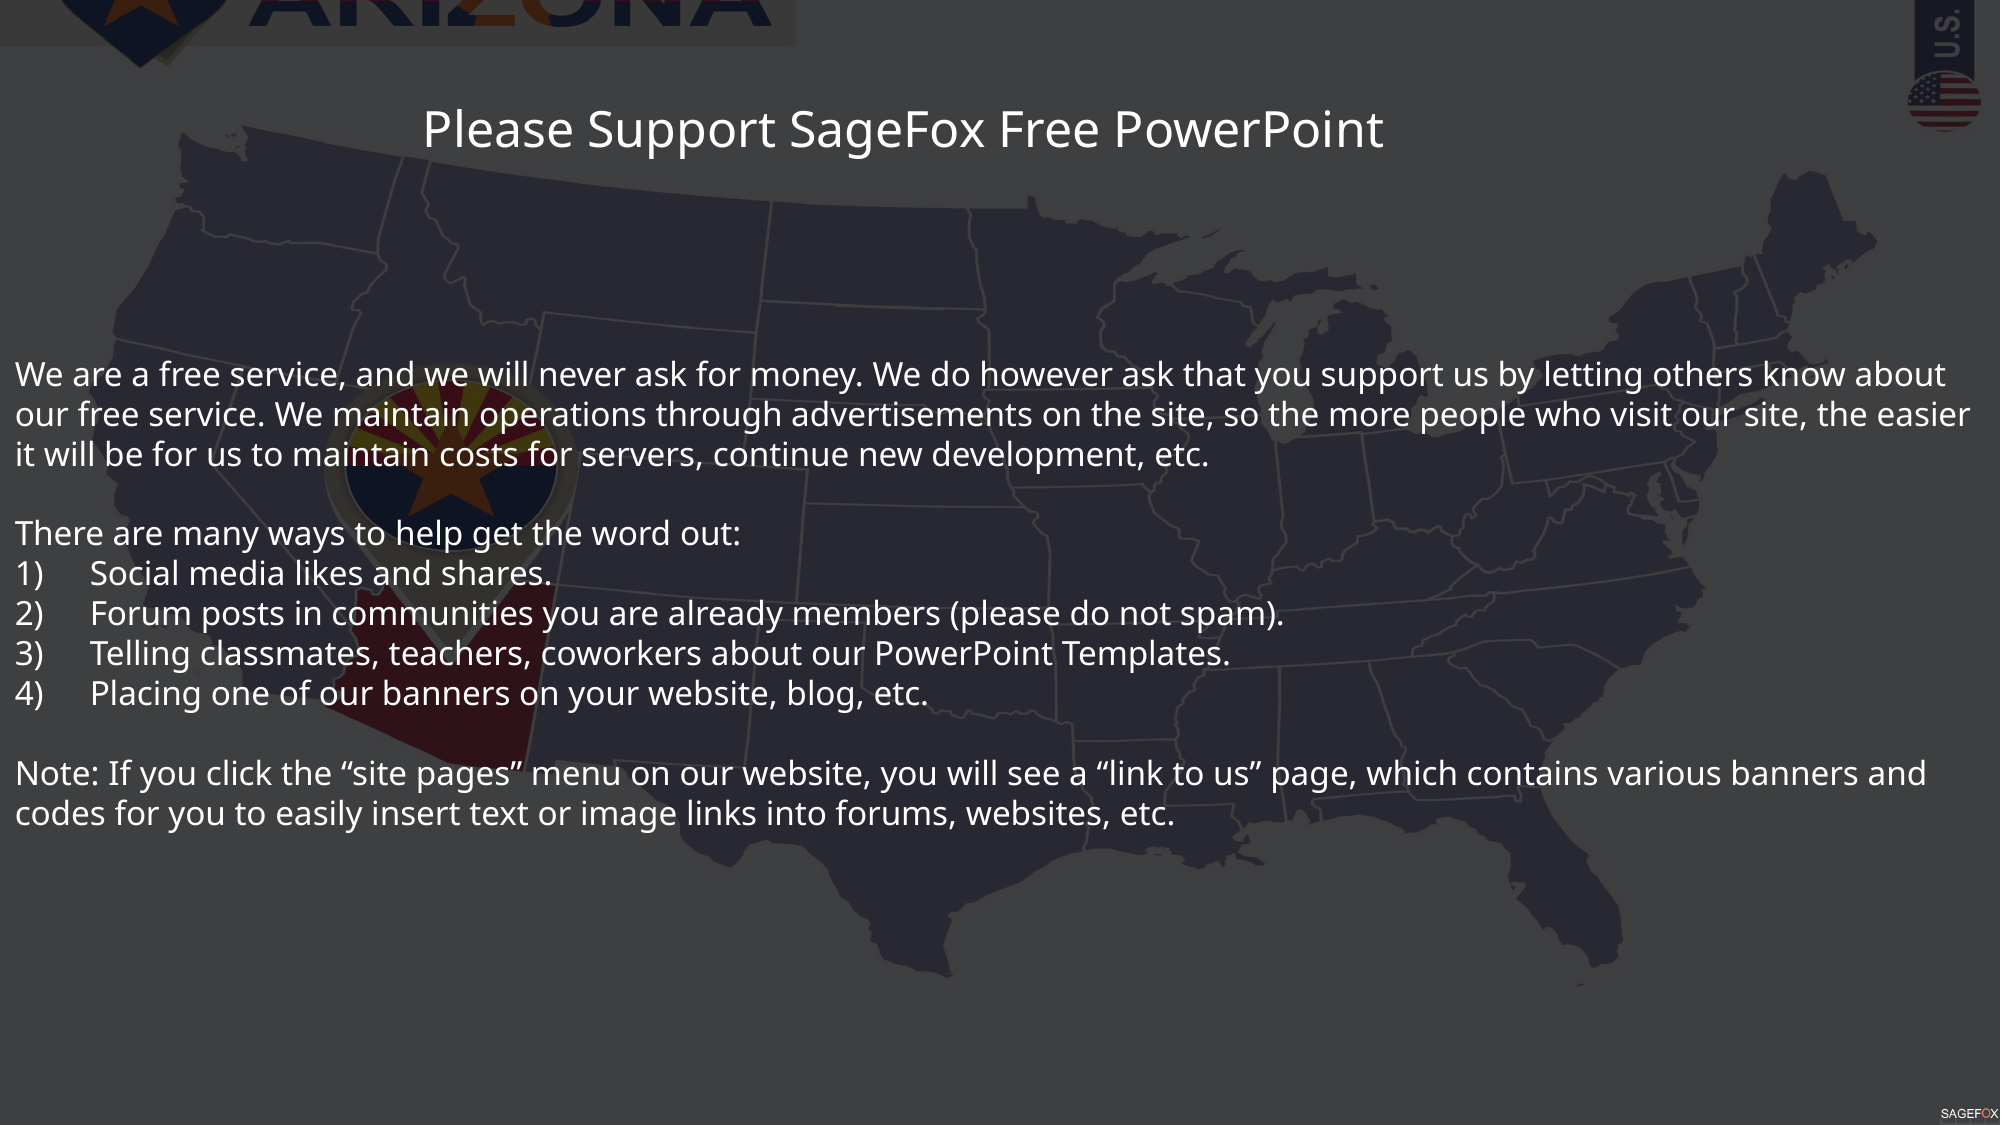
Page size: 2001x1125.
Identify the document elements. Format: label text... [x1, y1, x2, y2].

text_box We are a free service, and we will never ask for money. We do however ask that you support us by letting others know about our free service. We maintain operations through advertisements on the site, so the more people who visit our site, the easier it will be for us to maintain costs for servers, continue new development, etc. There are many ways to help get the word out: Social media likes and shares. Forum posts in communities you are already members (please do not spam). Telling classmates, teachers, coworkers about our PowerPoint Templates. Placing one of our banners on your website, blog, etc. Note: If you click the “site pages” menu on our website, you will see a “link to us” page, which contains various banners and codes for you to easily insert text or image links into forums, websites, etc. [0, 0, 2000, 1125]
title Please Support SageFox Free PowerPoint [363, 72, 1444, 190]
